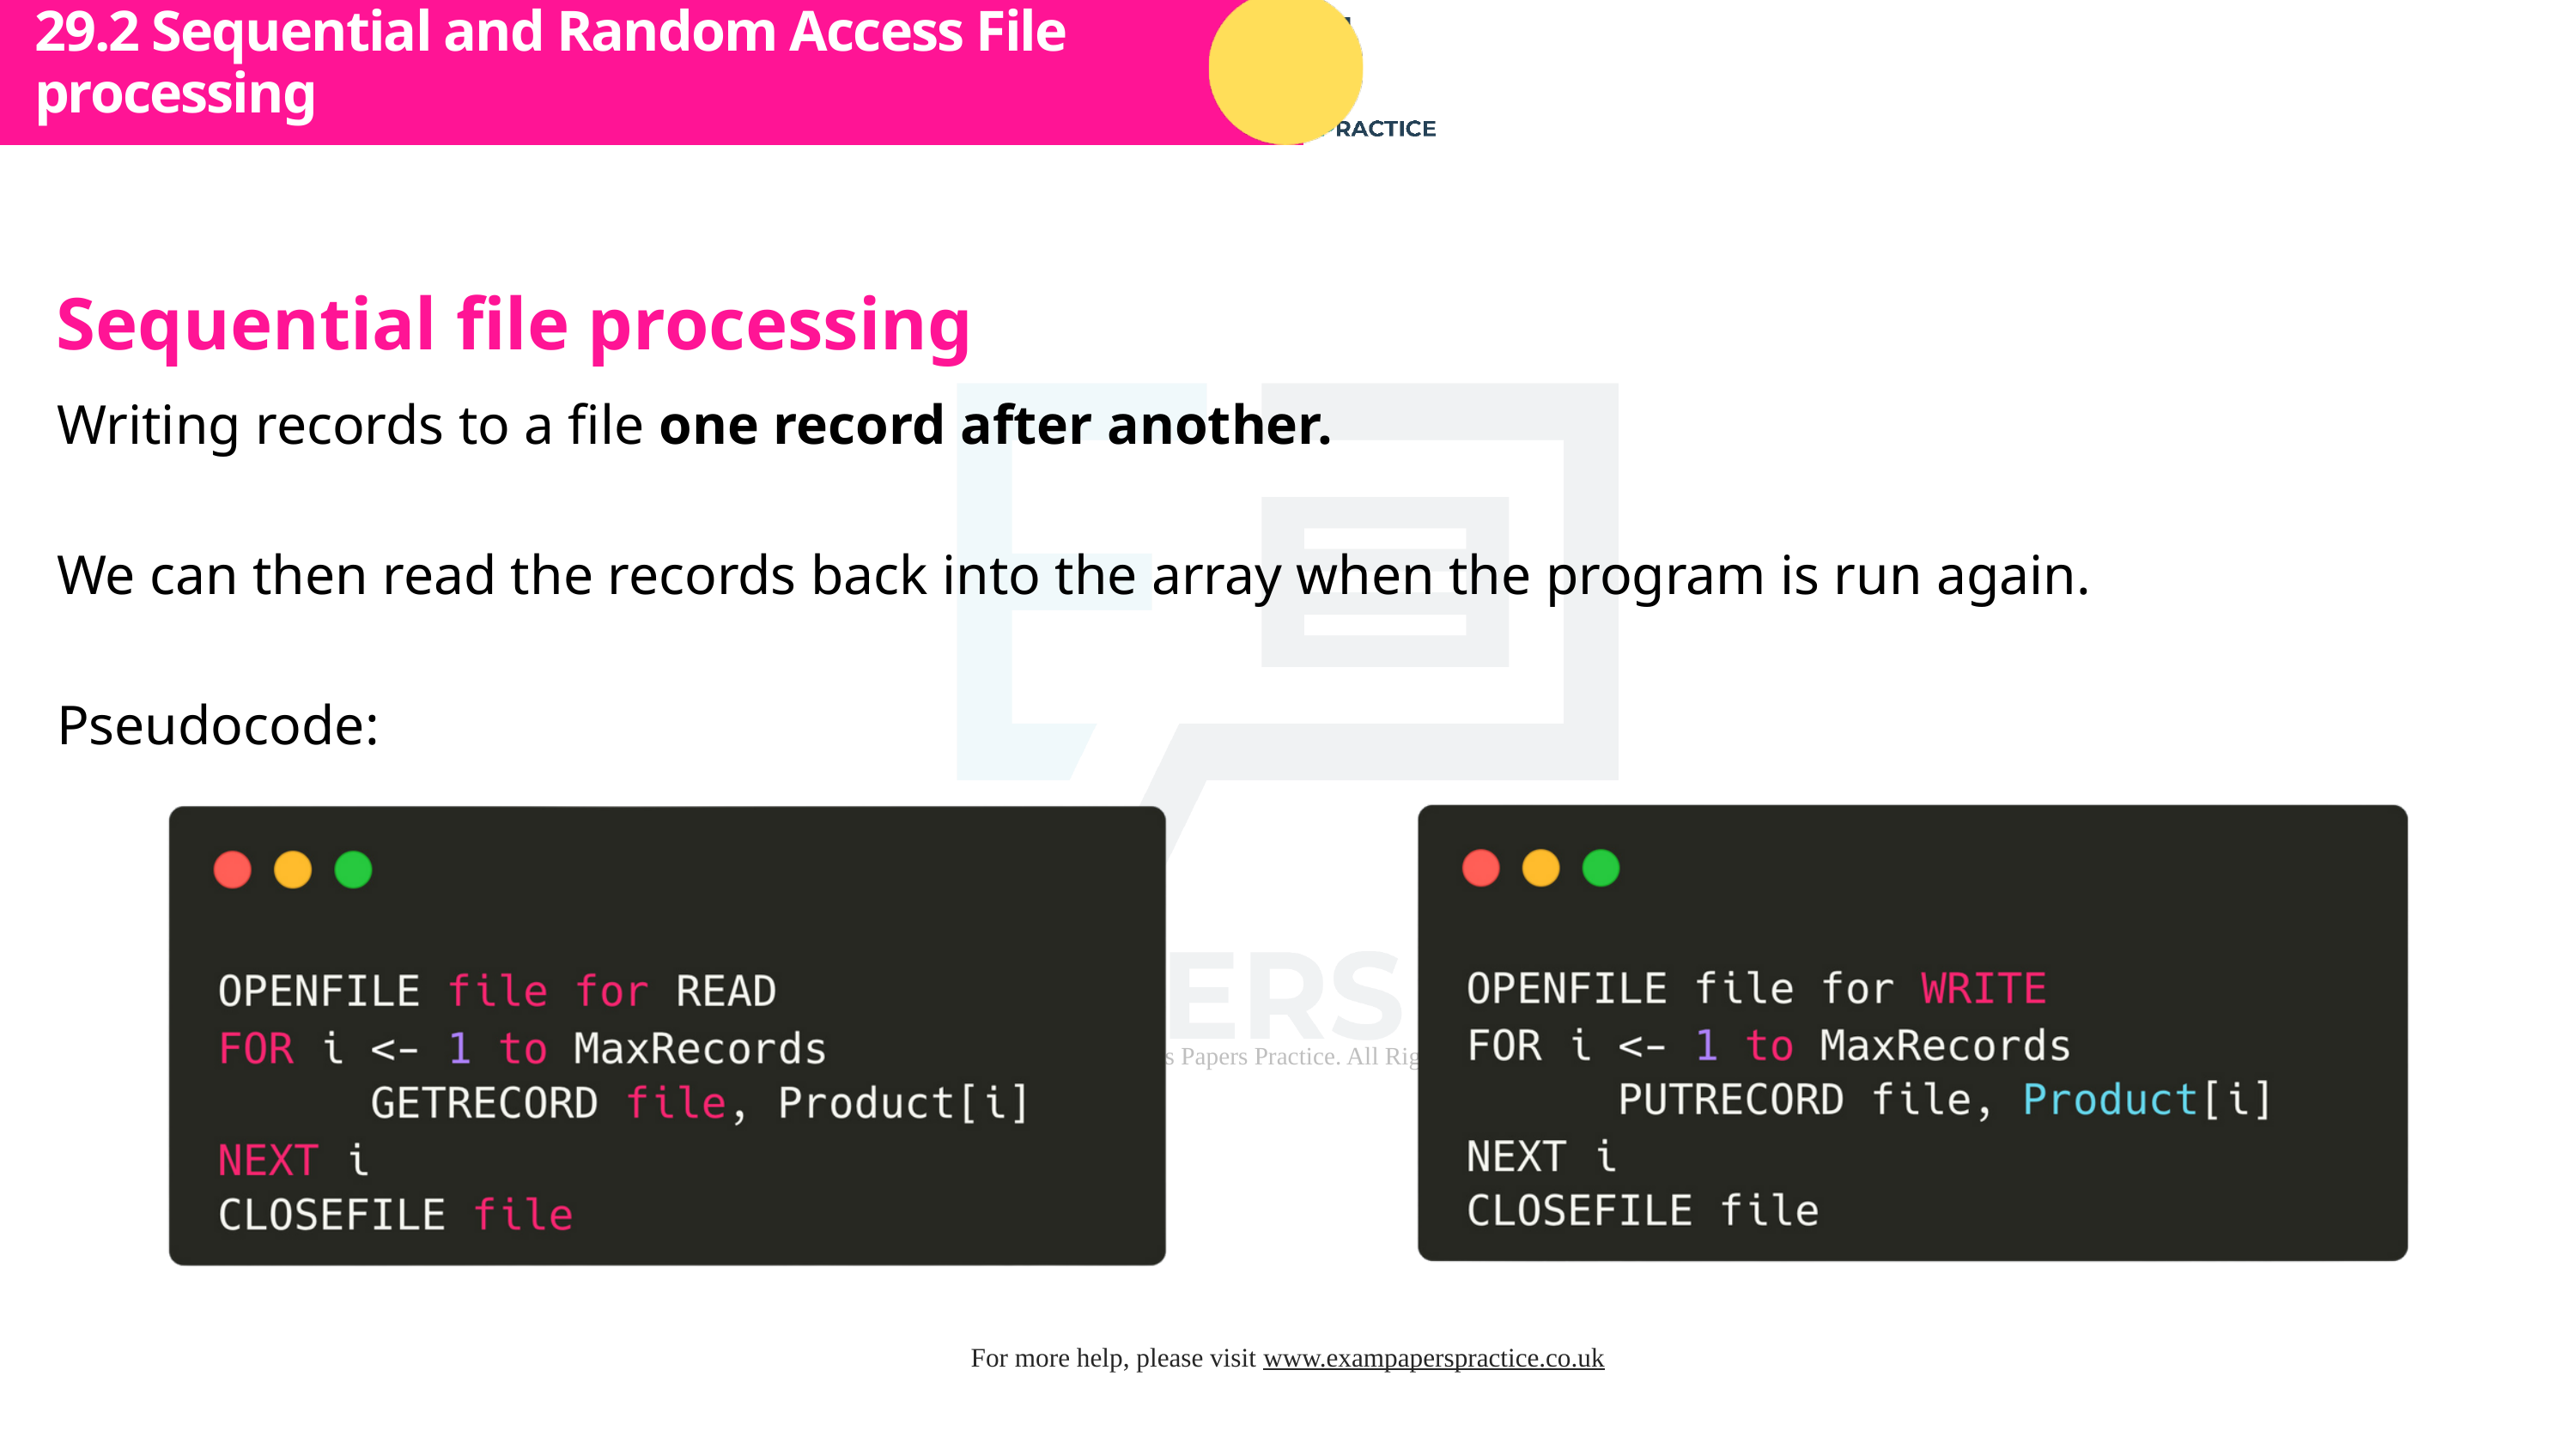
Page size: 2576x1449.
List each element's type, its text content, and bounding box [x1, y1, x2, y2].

text_box [1250, 637, 2576, 1429]
text_box [0, 637, 1335, 1435]
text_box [0, 0, 1304, 146]
text_box [1304, 0, 1364, 145]
text_box Sequential file processing [56, 264, 1209, 365]
text_box Writing records to a file one record after another. We can then read the records back into the array when the program is run again. Pseudocode: [56, 379, 2494, 755]
